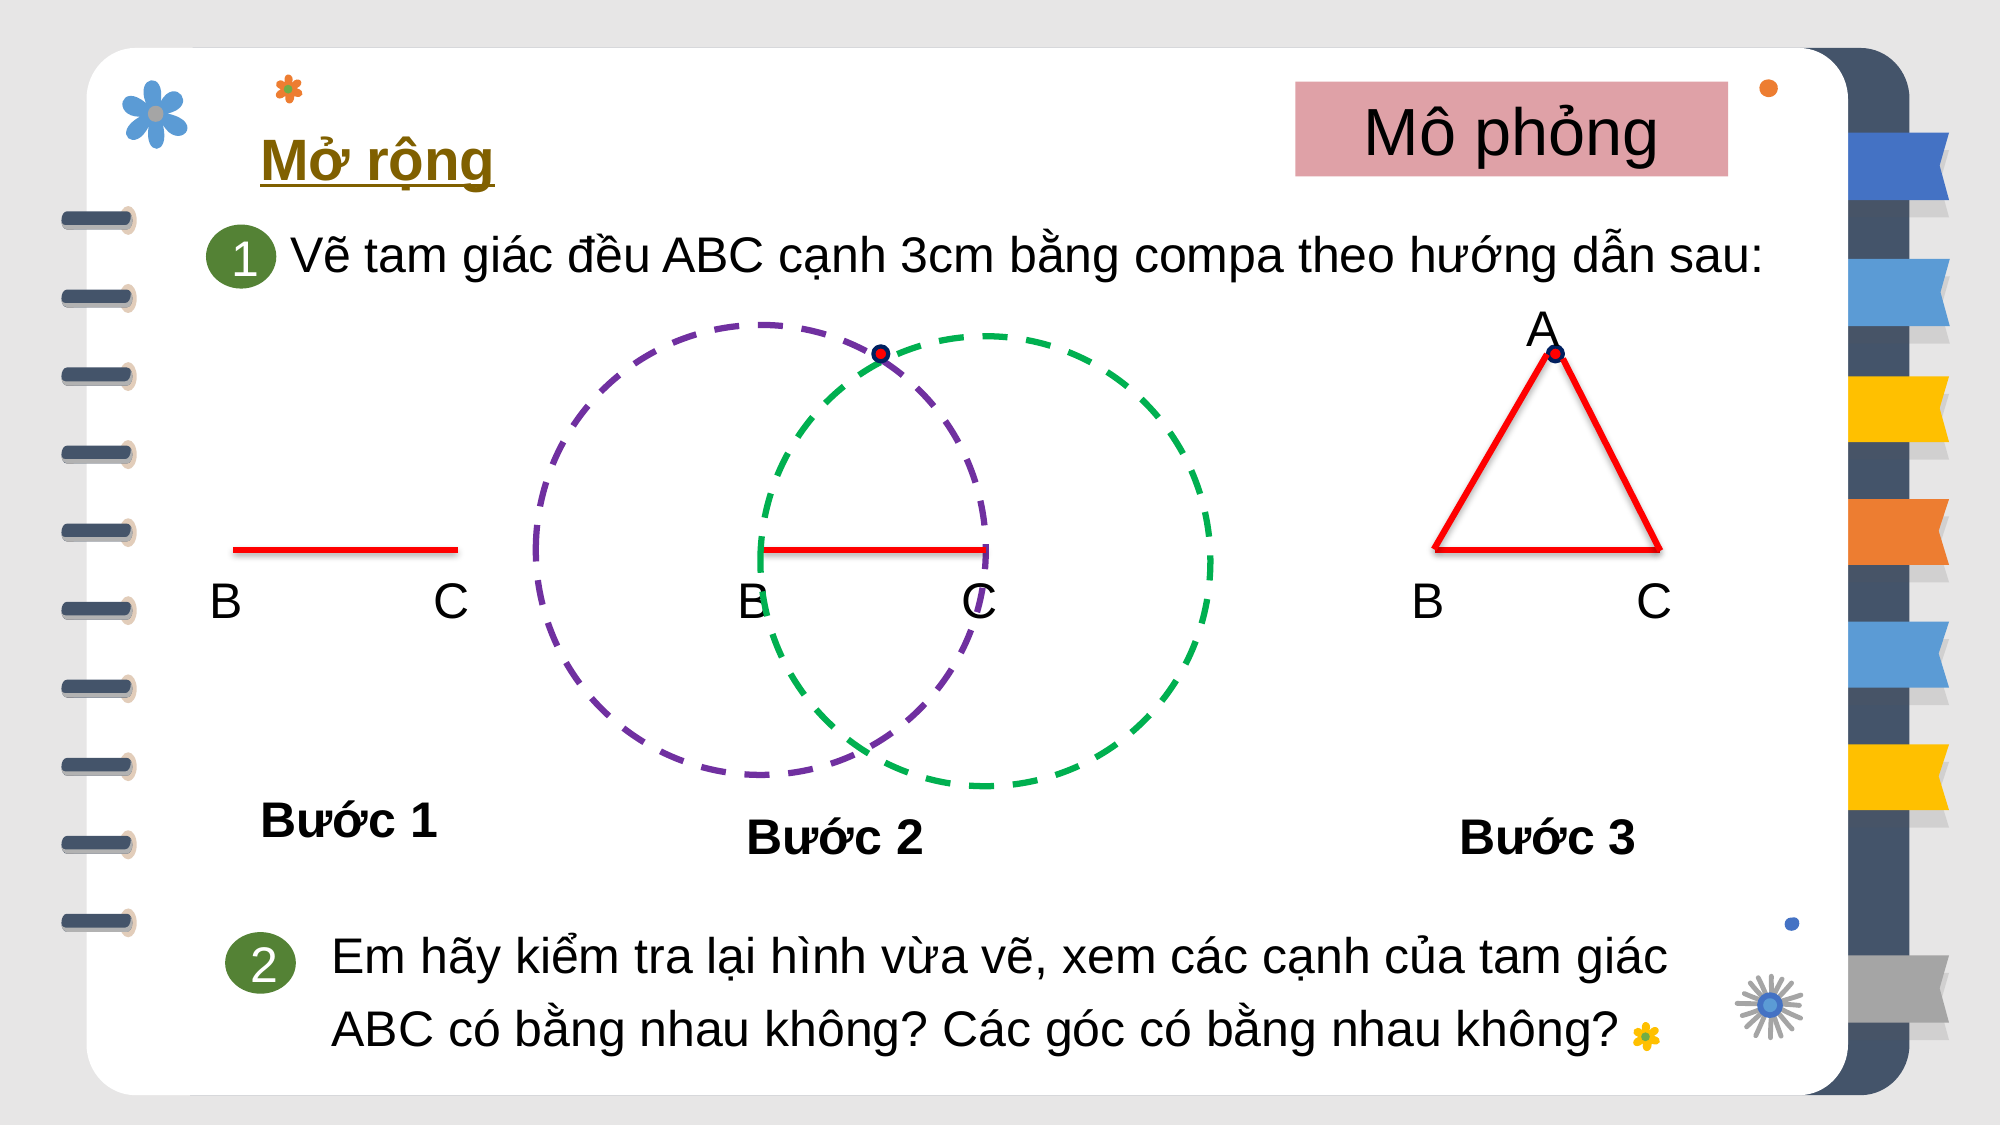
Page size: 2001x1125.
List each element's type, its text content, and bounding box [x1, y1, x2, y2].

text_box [194, 549, 513, 638]
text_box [722, 549, 1041, 638]
text_box A [1511, 304, 1585, 364]
text_box [533, 322, 874, 778]
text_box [205, 213, 1821, 293]
text_box [758, 334, 1213, 789]
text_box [1433, 353, 1548, 550]
text_box [871, 344, 891, 364]
text_box Bước 3 [1388, 797, 1707, 873]
text_box Mở rộng [241, 113, 699, 202]
text_box Bước 2 [676, 797, 995, 873]
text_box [1396, 549, 1716, 638]
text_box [224, 902, 1739, 1044]
text_box Bước 1 [190, 780, 509, 856]
text_box Mô phỏng [1295, 81, 1729, 177]
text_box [1562, 358, 1661, 552]
